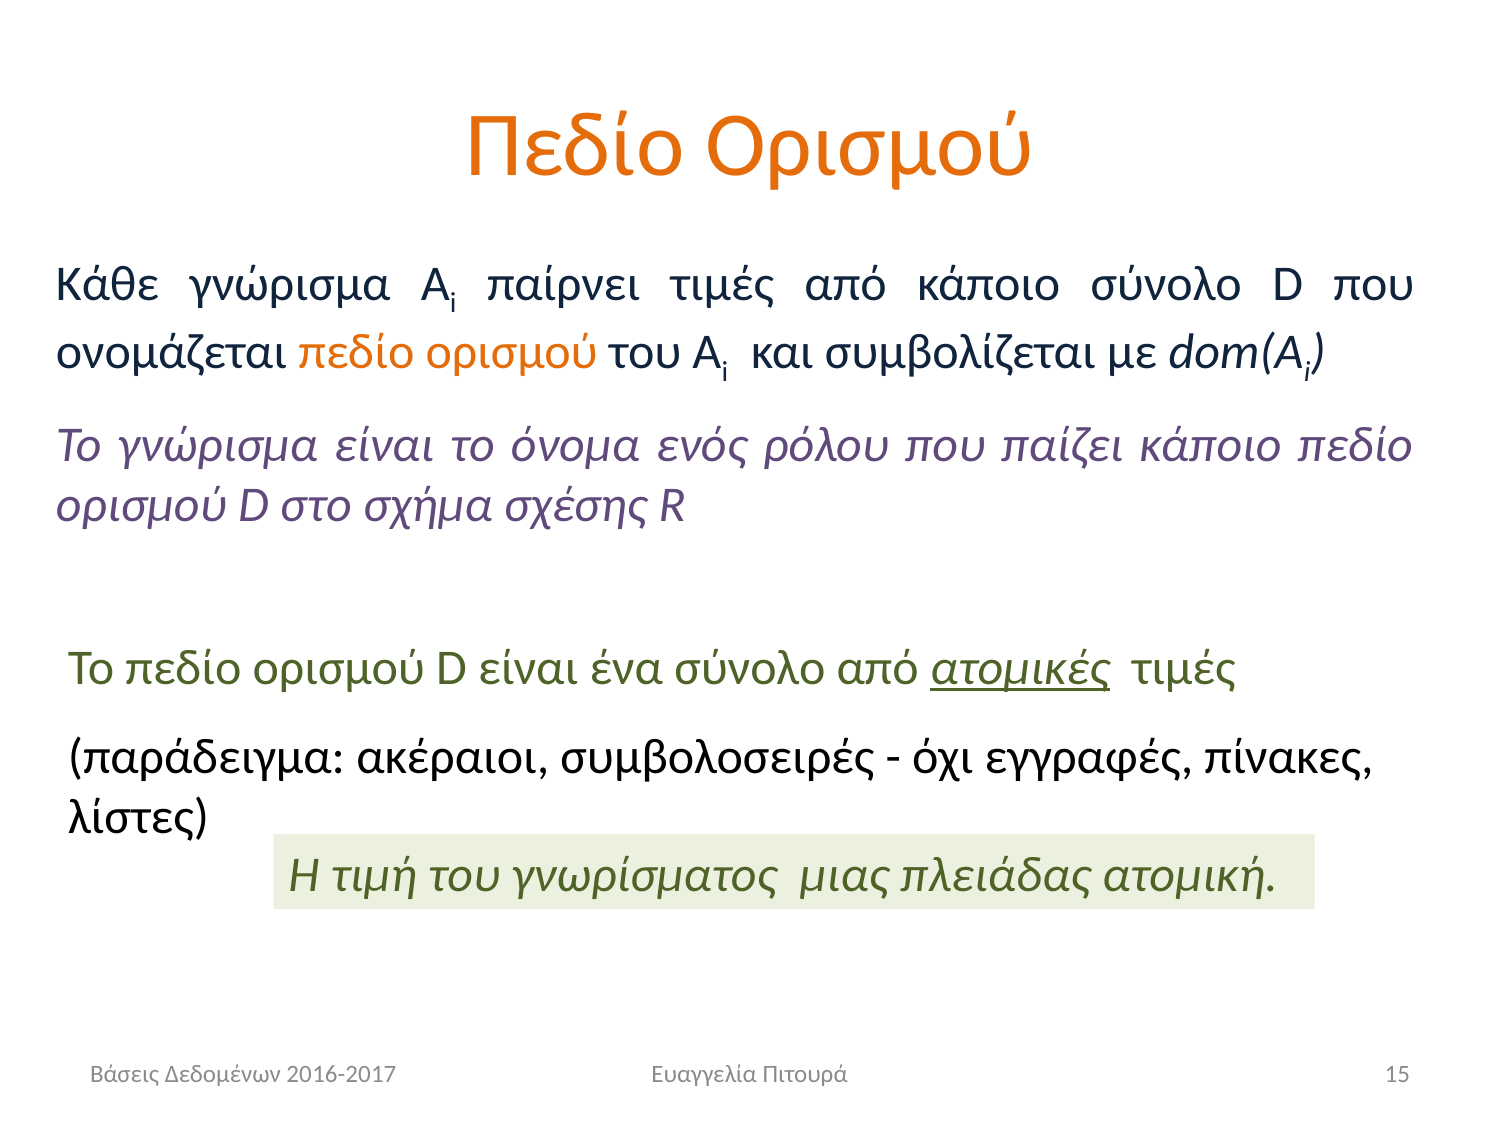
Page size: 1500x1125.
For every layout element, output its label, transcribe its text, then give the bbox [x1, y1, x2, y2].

text_box (παράδειγμα: ακέραιοι, συμβολοσειρές - όχι εγγραφές, πίνακες, λίστες) [53, 715, 1466, 851]
footer Ευαγγελία Πιτουρά [512, 1042, 988, 1103]
text_box Κάθε γνώρισμα Ai παίρνει τιμές από κάποιο σύνολο D που ονομάζεται πεδίο ορισμού του Ai και συμβολίζεται με dom(Ai) Το γνώρισμα είναι το όνομα ενός ρόλου που παίζει κάποιο πεδίο ορισμού D στο σχήμα σχέσης R [41, 242, 1430, 540]
text_box Η τιμή του γνωρίσματος μιας πλειάδας ατομική. [273, 851, 1315, 910]
title Πεδίο Ορισμού [75, 45, 1425, 233]
text_box Το πεδίο ορισμού D είναι ένα σύνολο από ατομικές τιμές [53, 626, 1416, 702]
slide_number 15 [1074, 1042, 1425, 1103]
slide_number Βάσεις Δεδομένων 2016-2017 [75, 1042, 425, 1103]
